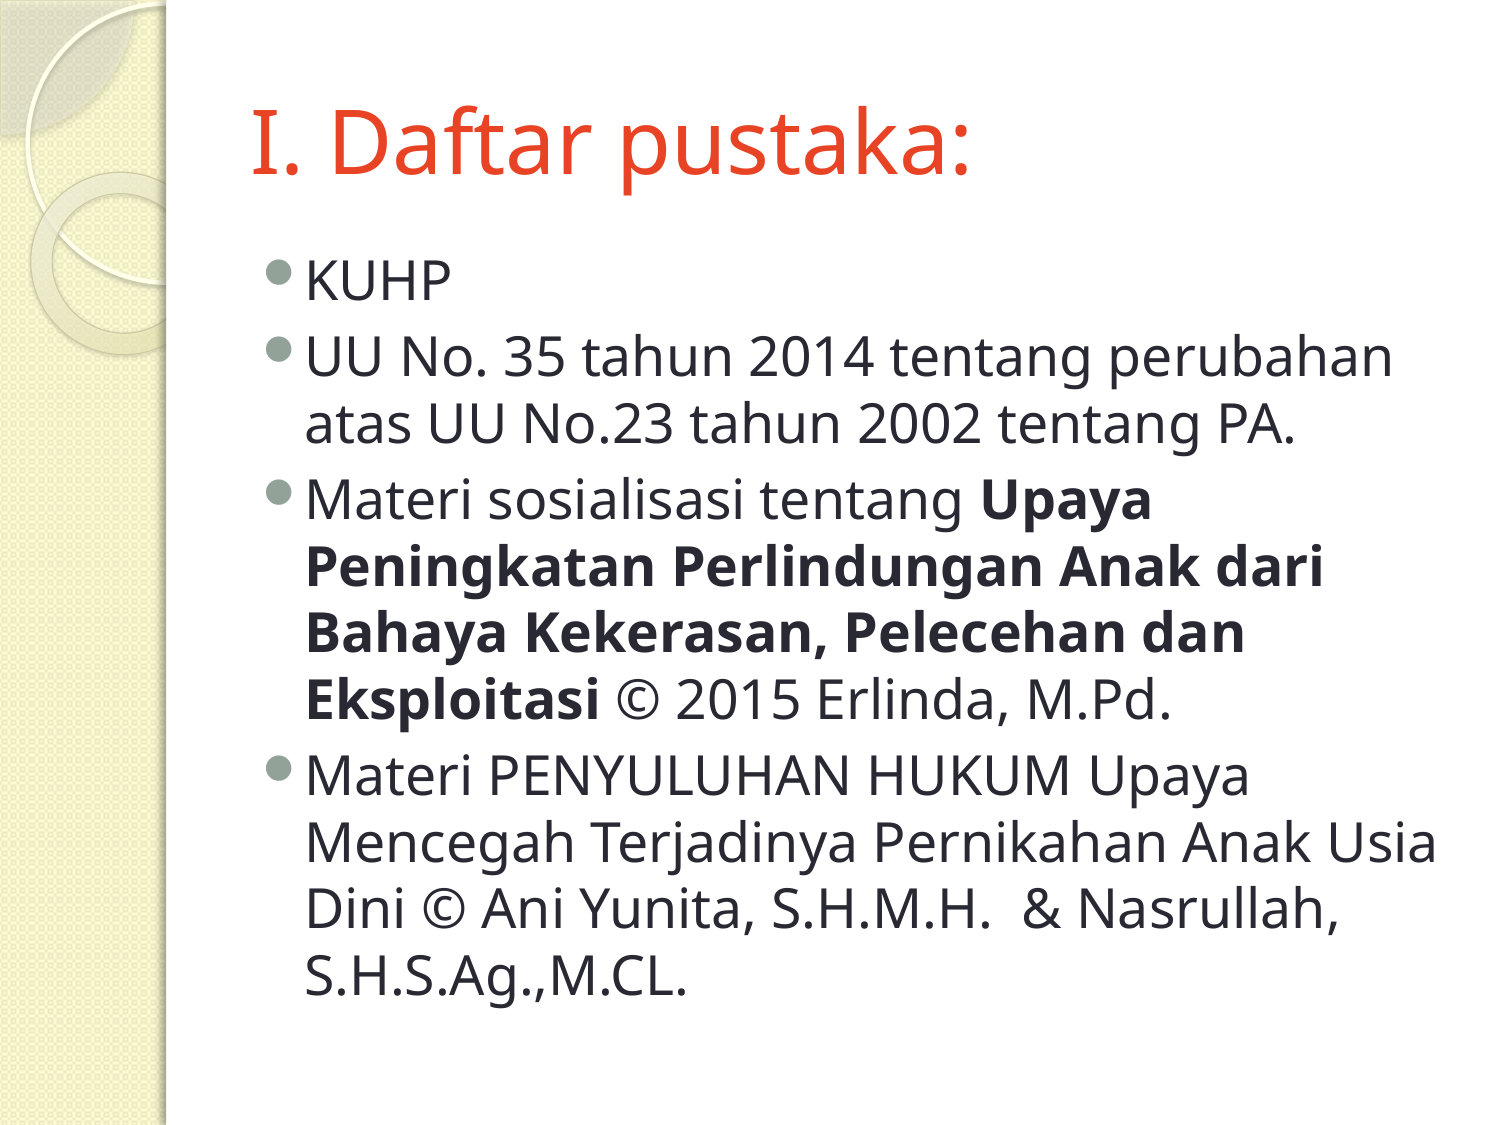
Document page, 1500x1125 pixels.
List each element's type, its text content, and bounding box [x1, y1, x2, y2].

list KUHP UU No. 35 tahun 2014 tentang perubahan atas UU No.23 tahun 2002 tentang PA. Materi sosialisasi tentang Upaya Peningkatan Perlindungan Anak dari Bahaya Kekerasan, Pelecehan dan Eksploitasi © 2015 Erlinda, M.Pd. Materi PENYULUHAN HUKUM Upaya Mencegah Terjadinya Pernikahan Anak Usia Dini © Ani Yunita, S.H.M.H. & Nasrullah, S.H.S.Ag.,M.CL. [235, 237, 1466, 1025]
title I. Daftar pustaka: [235, 45, 1466, 233]
